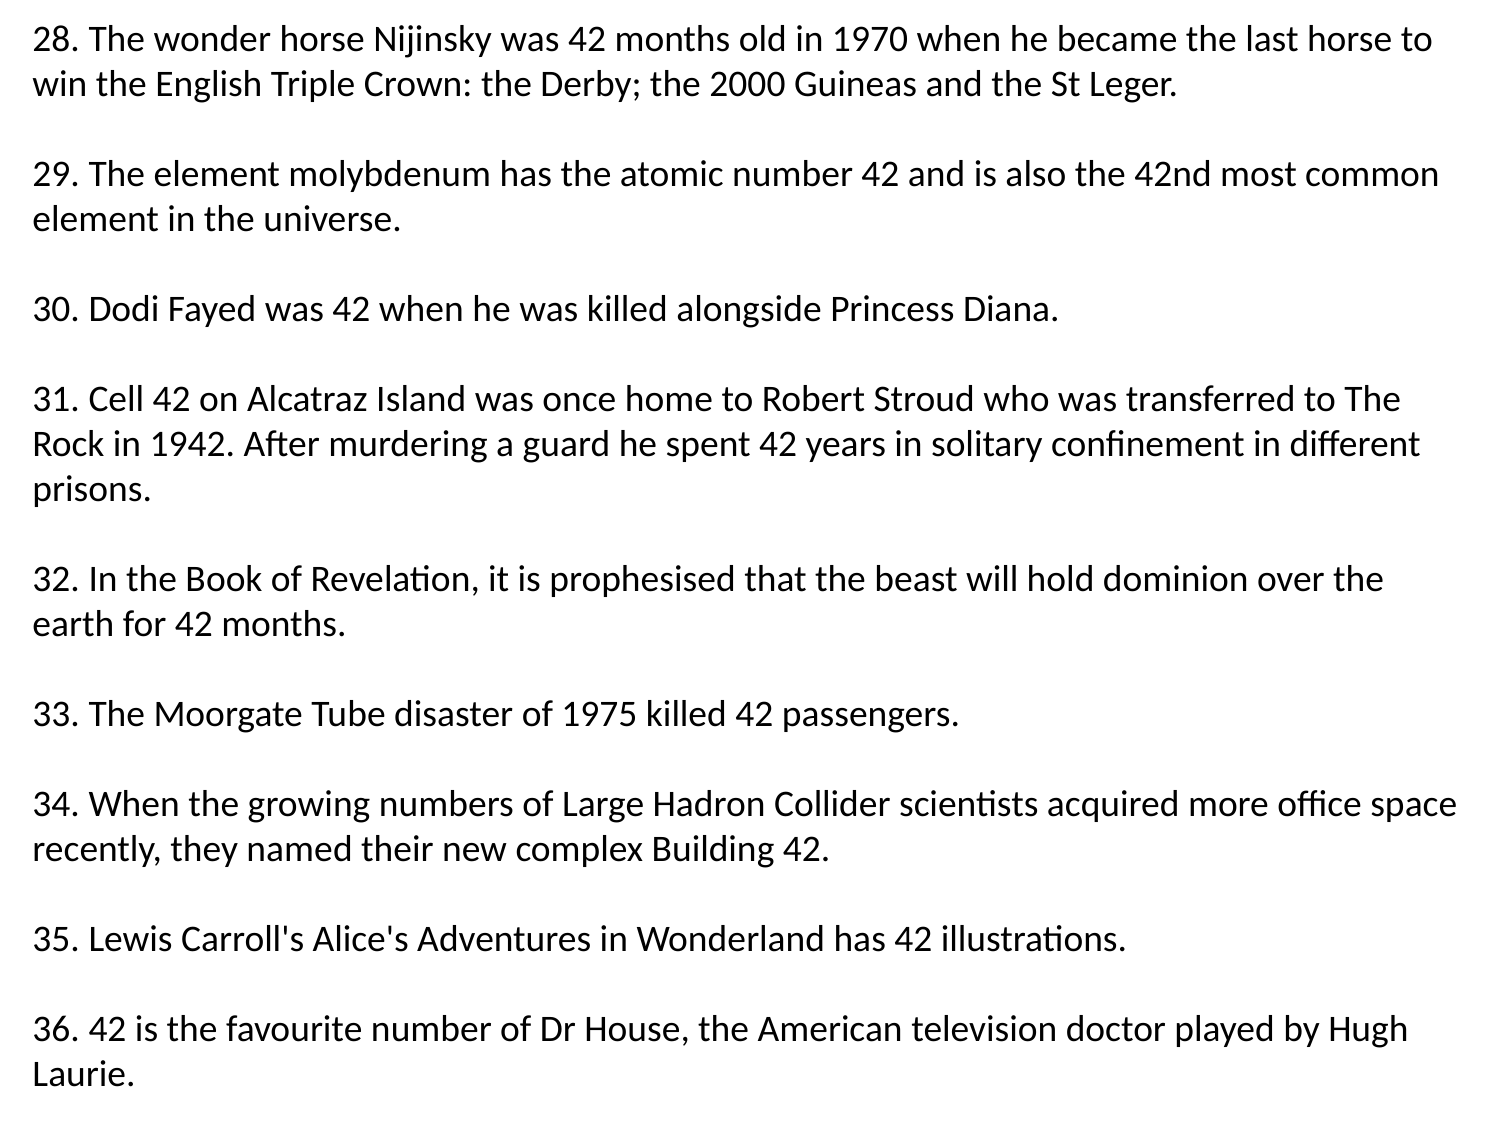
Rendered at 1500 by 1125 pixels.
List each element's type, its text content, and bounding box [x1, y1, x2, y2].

text_box 28. The wonder horse Nijinsky was 42 months old in 1970 when he became the last horse to win the English Triple Crown: the Derby; the 2000 Guineas and the St Leger. 29. The element molybdenum has the atomic number 42 and is also the 42nd most common element in the universe. 30. Dodi Fayed was 42 when he was killed alongside Princess Diana. 31. Cell 42 on Alcatraz Island was once home to Robert Stroud who was transferred to The Rock in 1942. After murdering a guard he spent 42 years in solitary confinement in different prisons. 32. In the Book of Revelation, it is prophesised that the beast will hold dominion over the earth for 42 months. 33. The Moorgate Tube disaster of 1975 killed 42 passengers. 34. When the growing numbers of Large Hadron Collider scientists acquired more office space recently, they named their new complex Building 42. 35. Lewis Carroll's Alice's Adventures in Wonderland has 42 illustrations. 36. 42 is the favourite number of Dr House, the American television doctor played by Hugh Laurie. [17, 6, 1483, 1102]
